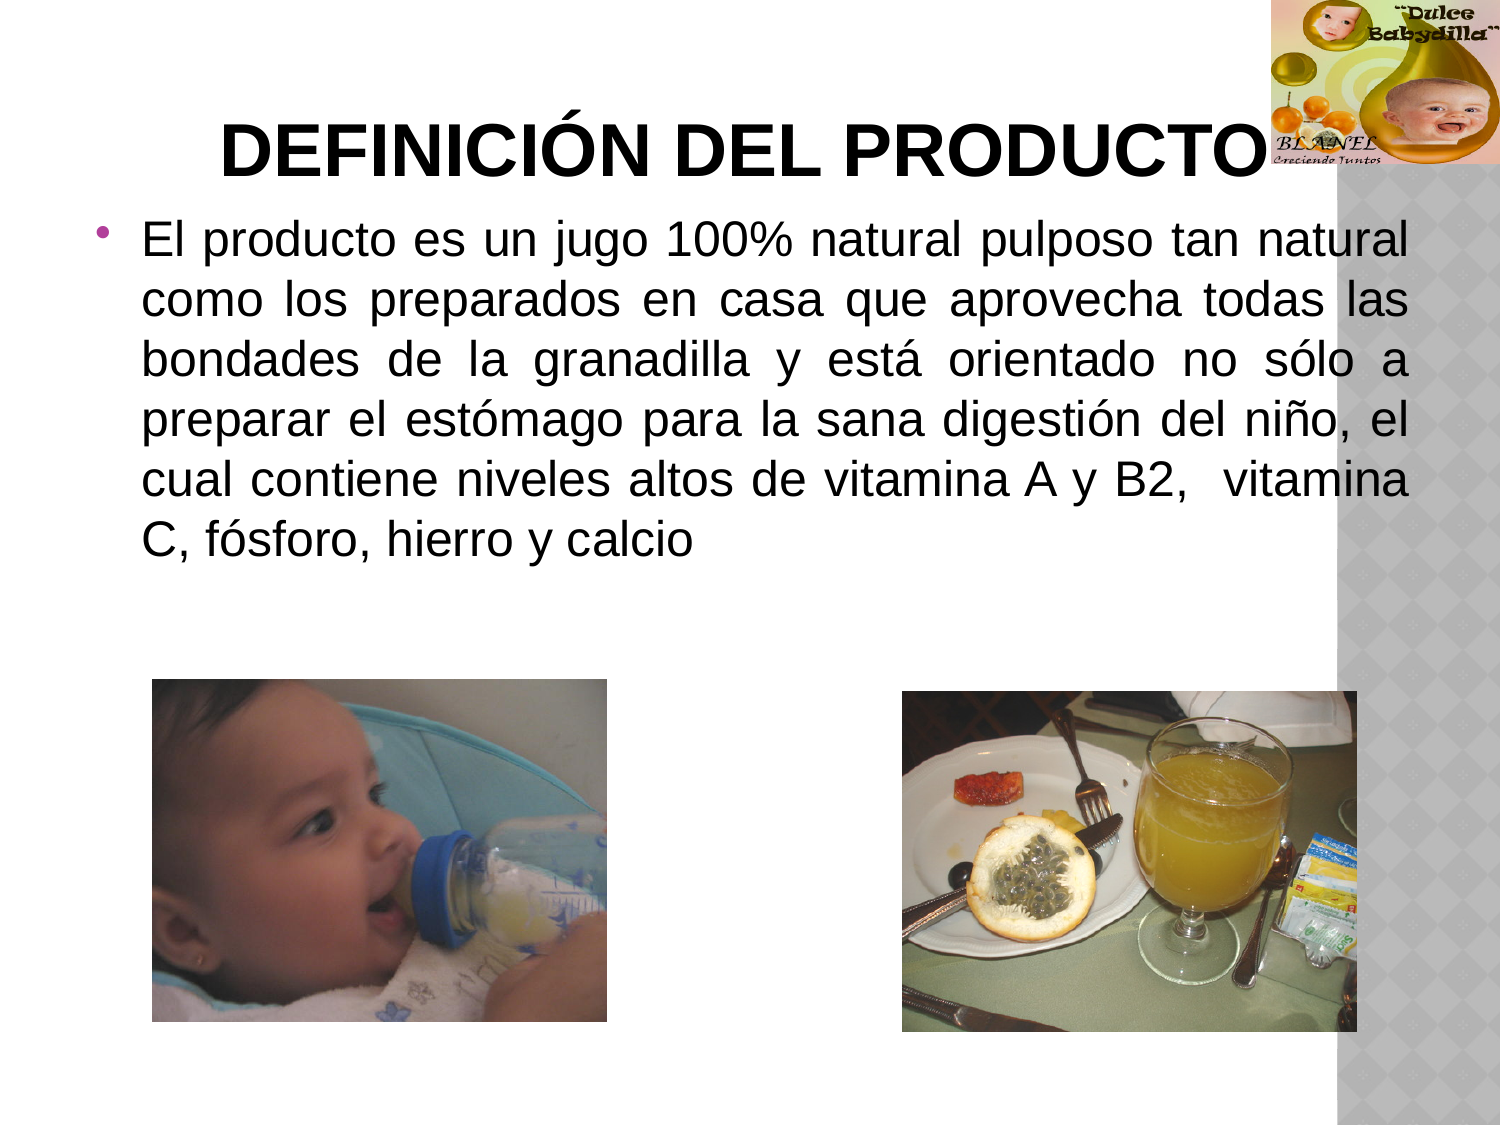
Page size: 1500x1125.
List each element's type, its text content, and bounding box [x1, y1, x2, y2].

picture [901, 690, 1357, 1032]
picture [1271, 0, 1500, 165]
list El producto es un jugo 100% natural pulposo tan natural como los preparados en casa que aprovecha todas las bondades de la granadilla y está orientado no sólo a preparar el estómago para la sana digestión del niño, el cual contiene niveles altos de vitamina A y B2, vitamina C, fósforo, hierro y calcio [82, 199, 1425, 1055]
title Definición del Producto [70, 93, 1421, 282]
picture [151, 679, 607, 1022]
